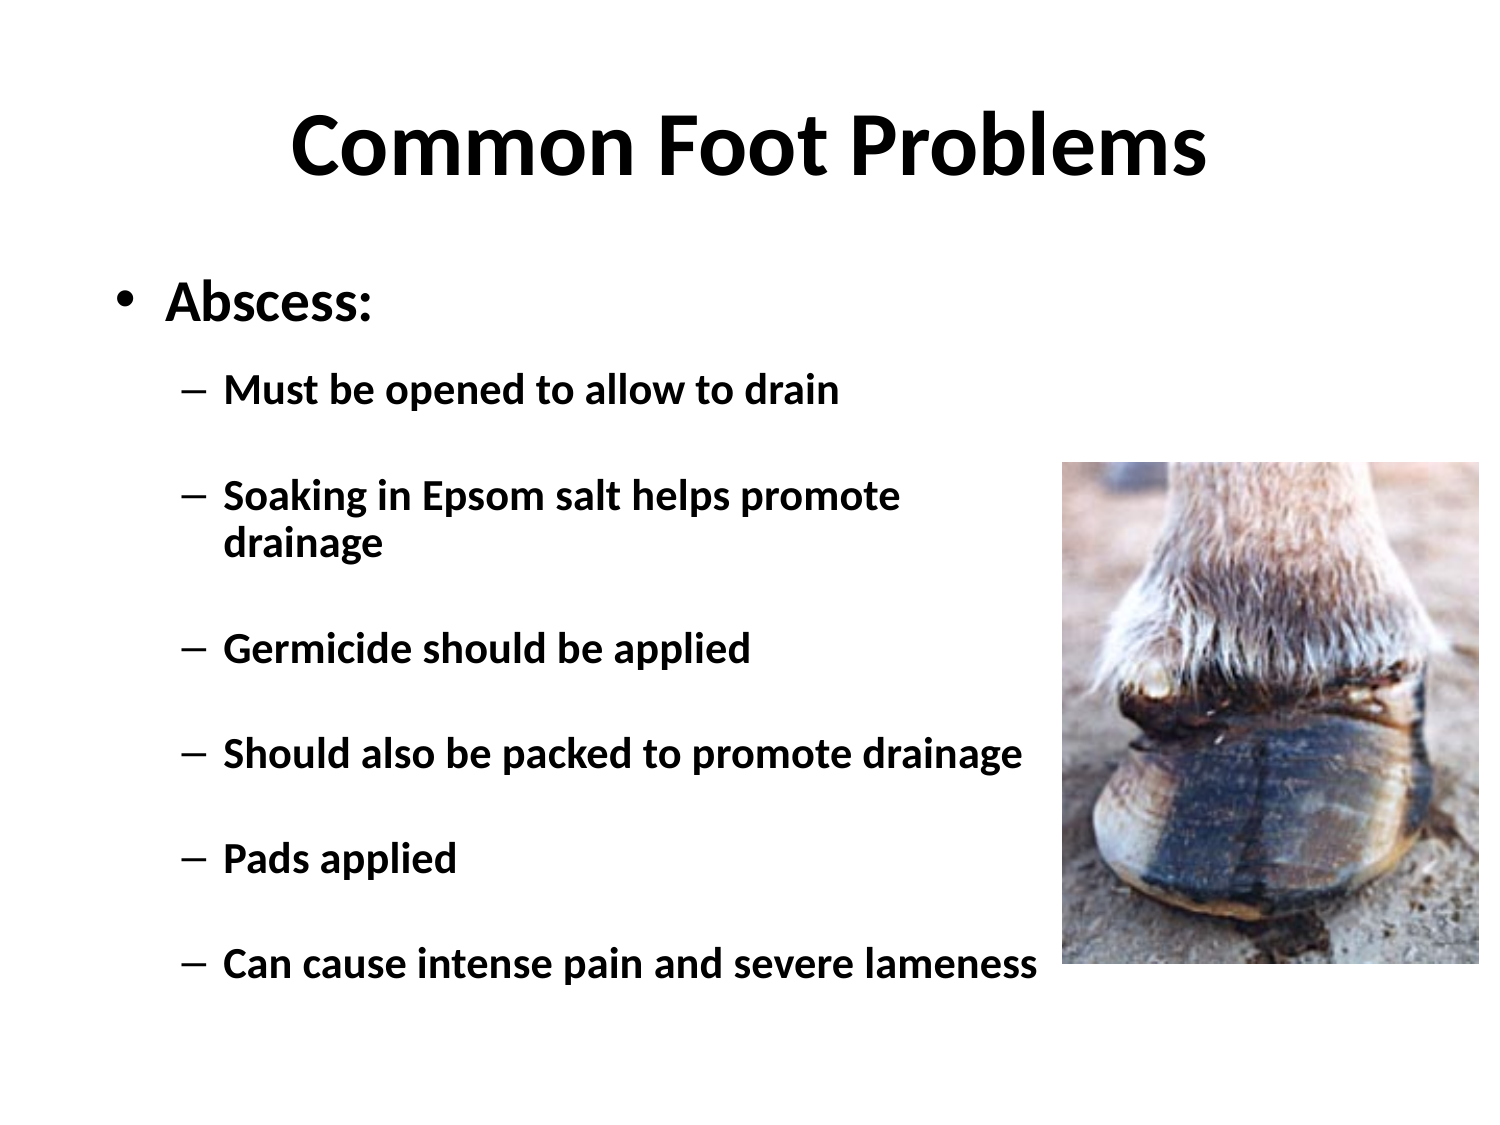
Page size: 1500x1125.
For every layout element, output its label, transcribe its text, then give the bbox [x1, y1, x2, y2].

picture [1062, 462, 1479, 965]
title Common Foot Problems [75, 45, 1425, 233]
list Abscess: Must be opened to allow to drain Soaking in Epsom salt helps promote drainage Germicide should be applied Should also be packed to promote drainage Pads applied Can cause intense pain and severe lameness [99, 262, 1075, 1006]
